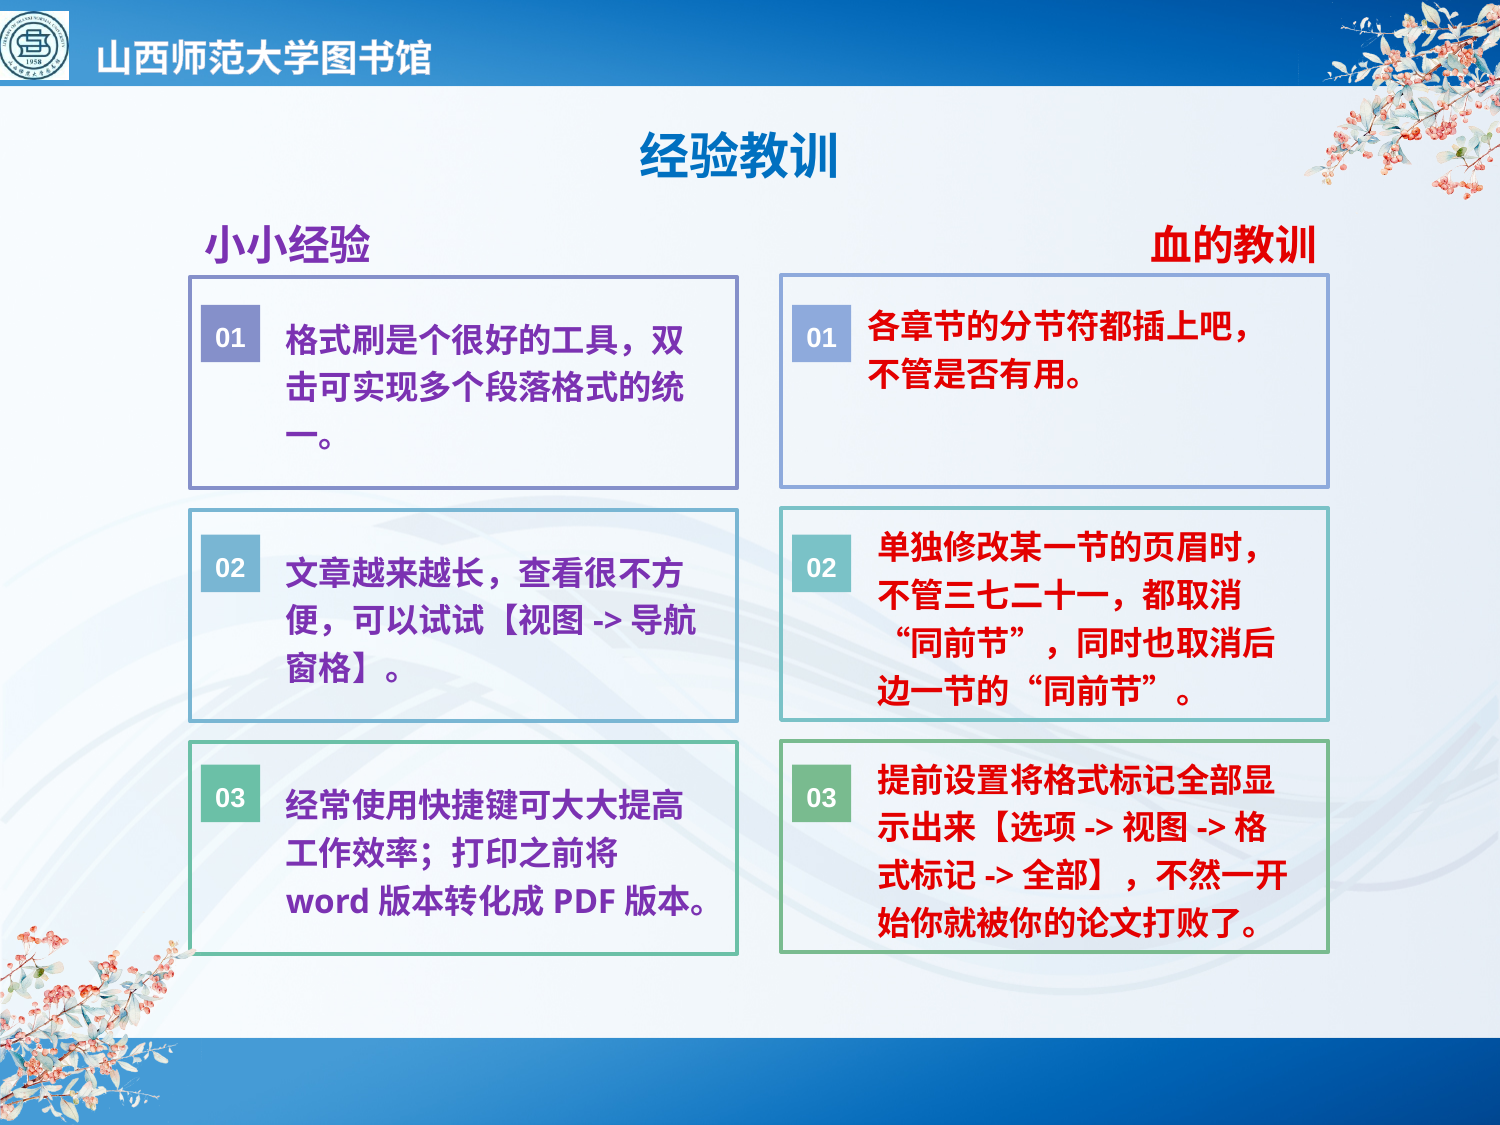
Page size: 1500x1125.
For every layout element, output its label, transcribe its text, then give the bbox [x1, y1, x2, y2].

text_box 03 [791, 766, 853, 821]
text_box 格式刷是个很好的工具，双击可实现多个段落格式的统一。 [270, 290, 719, 475]
text_box 文章越来越长，查看很不方便，可以试试【视图->导航窗格】。 [270, 523, 719, 708]
text_box 小小经验 [189, 211, 393, 277]
text_box [190, 742, 737, 954]
picture [0, 0, 1500, 1125]
text_box 02 [199, 536, 261, 591]
text_box 03 [199, 766, 261, 821]
text_box 02 [791, 536, 853, 591]
text_box 提前设置将格式标记全部显示出来【选项->视图->格式标记->全部】，不然一开始你就被你的论文打败了。 [862, 754, 1310, 939]
text_box [781, 508, 1329, 720]
text_box 01 [791, 306, 853, 361]
text_box [781, 740, 1329, 953]
text_box 各章节的分节符都插上吧，不管是否有用。 [852, 276, 1300, 461]
text_box 经验教训 [624, 116, 973, 192]
text_box 山西师范大学图书馆 [80, 13, 591, 89]
text_box [781, 275, 1329, 487]
text_box 经常使用快捷键可大大提高工作效率；打印之前将word版本转化成PDF版本。 [270, 756, 719, 940]
text_box 单独修改某一节的页眉时，不管三七二十一，都取消“同前节”，同时也取消后边一节的“同前节”。 [862, 522, 1310, 706]
text_box 01 [199, 306, 261, 361]
text_box [190, 509, 737, 722]
text_box [190, 276, 737, 489]
text_box 血的教训 [1135, 211, 1355, 277]
